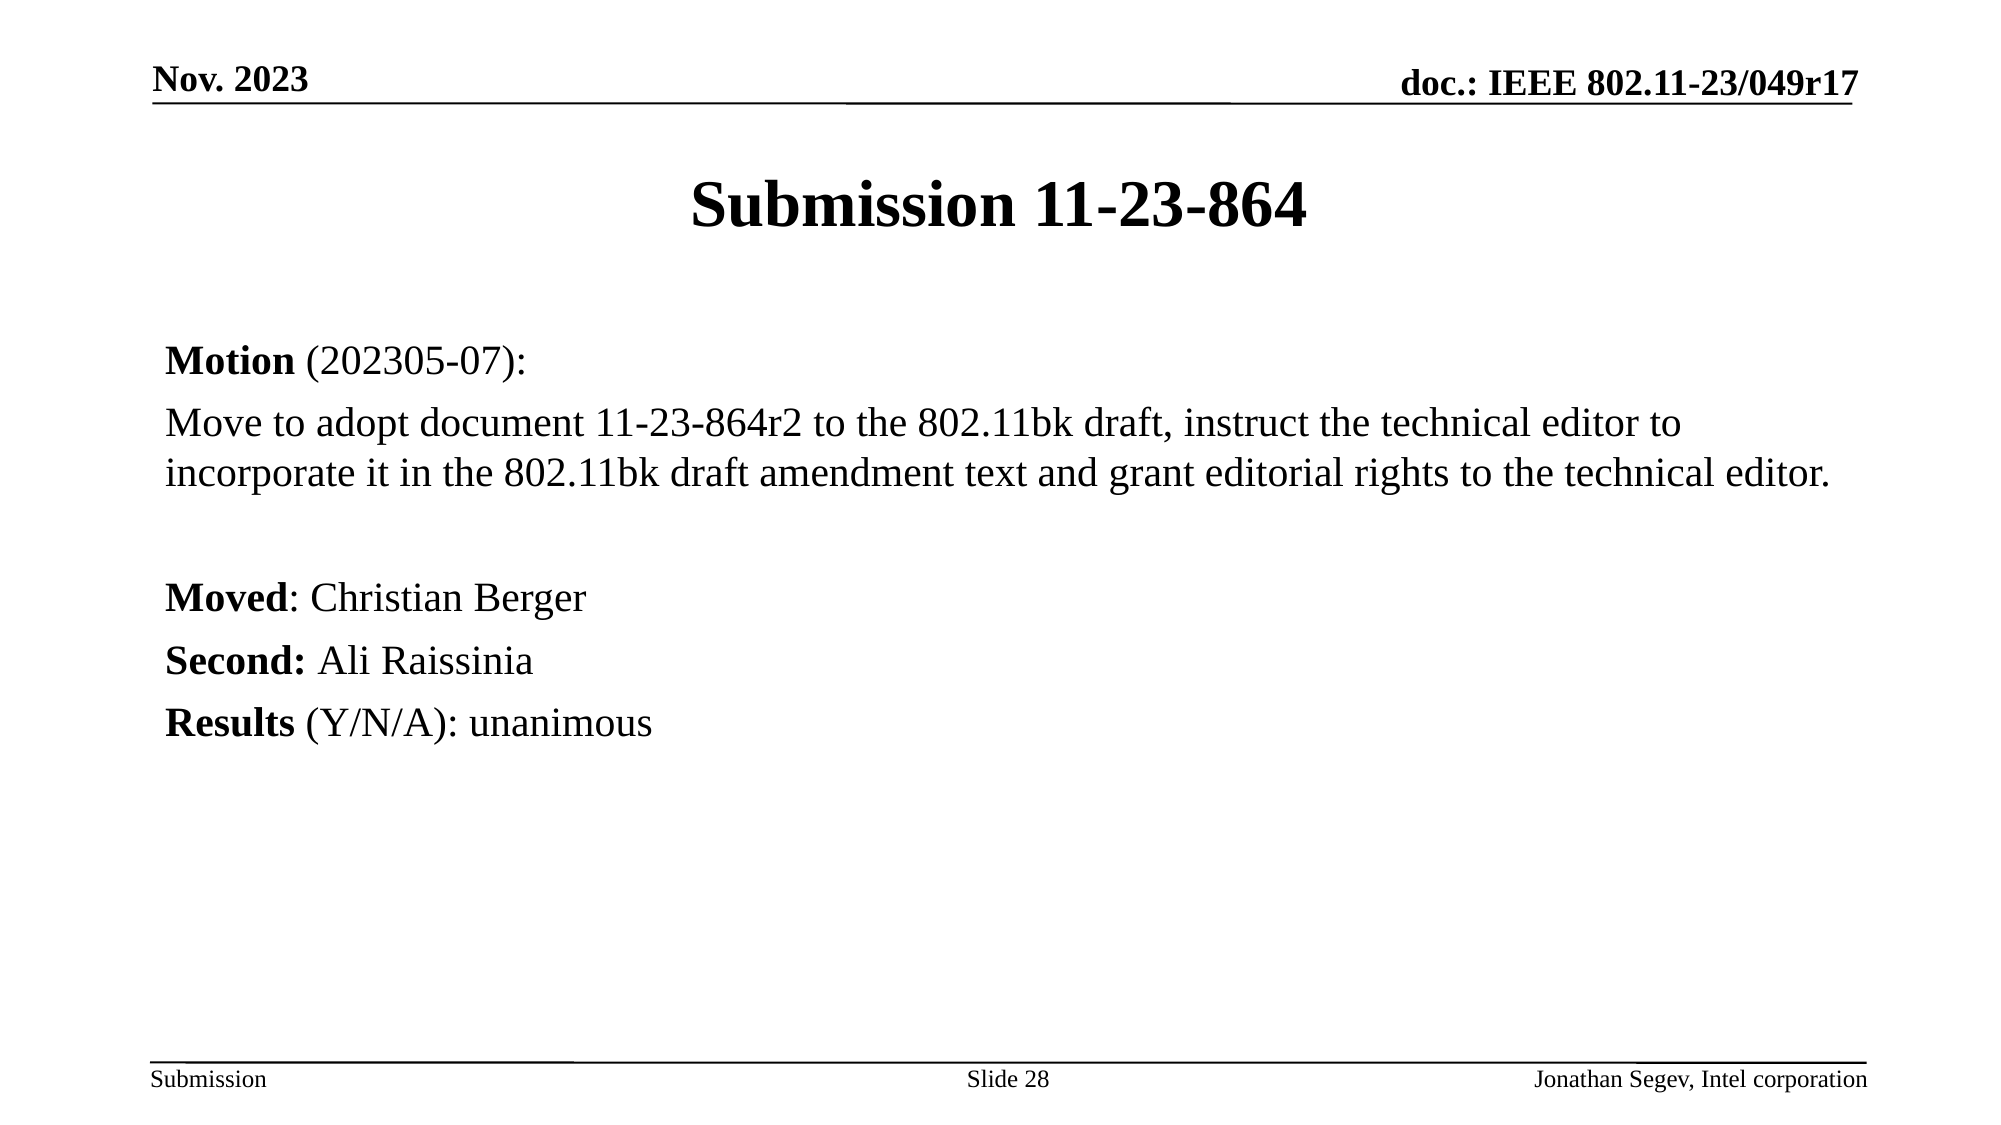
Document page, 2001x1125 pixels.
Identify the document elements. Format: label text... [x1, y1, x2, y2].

list Motion (202305-07): Move to adopt document 11-23-864r2 to the 802.11bk draft, instruct the technical editor to incorporate it in the 802.11bk draft amendment text and grant editorial rights to the technical editor. Moved: Christian Berger Second: Ali Raissinia Results (Y/N/A): unanimous [149, 324, 1850, 1000]
footer Jonathan Segev, Intel corporation [1171, 1061, 1869, 1093]
title Submission 11-23-864 [149, 112, 1850, 288]
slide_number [152, 54, 563, 100]
slide_number Slide 28 [950, 1061, 1067, 1123]
